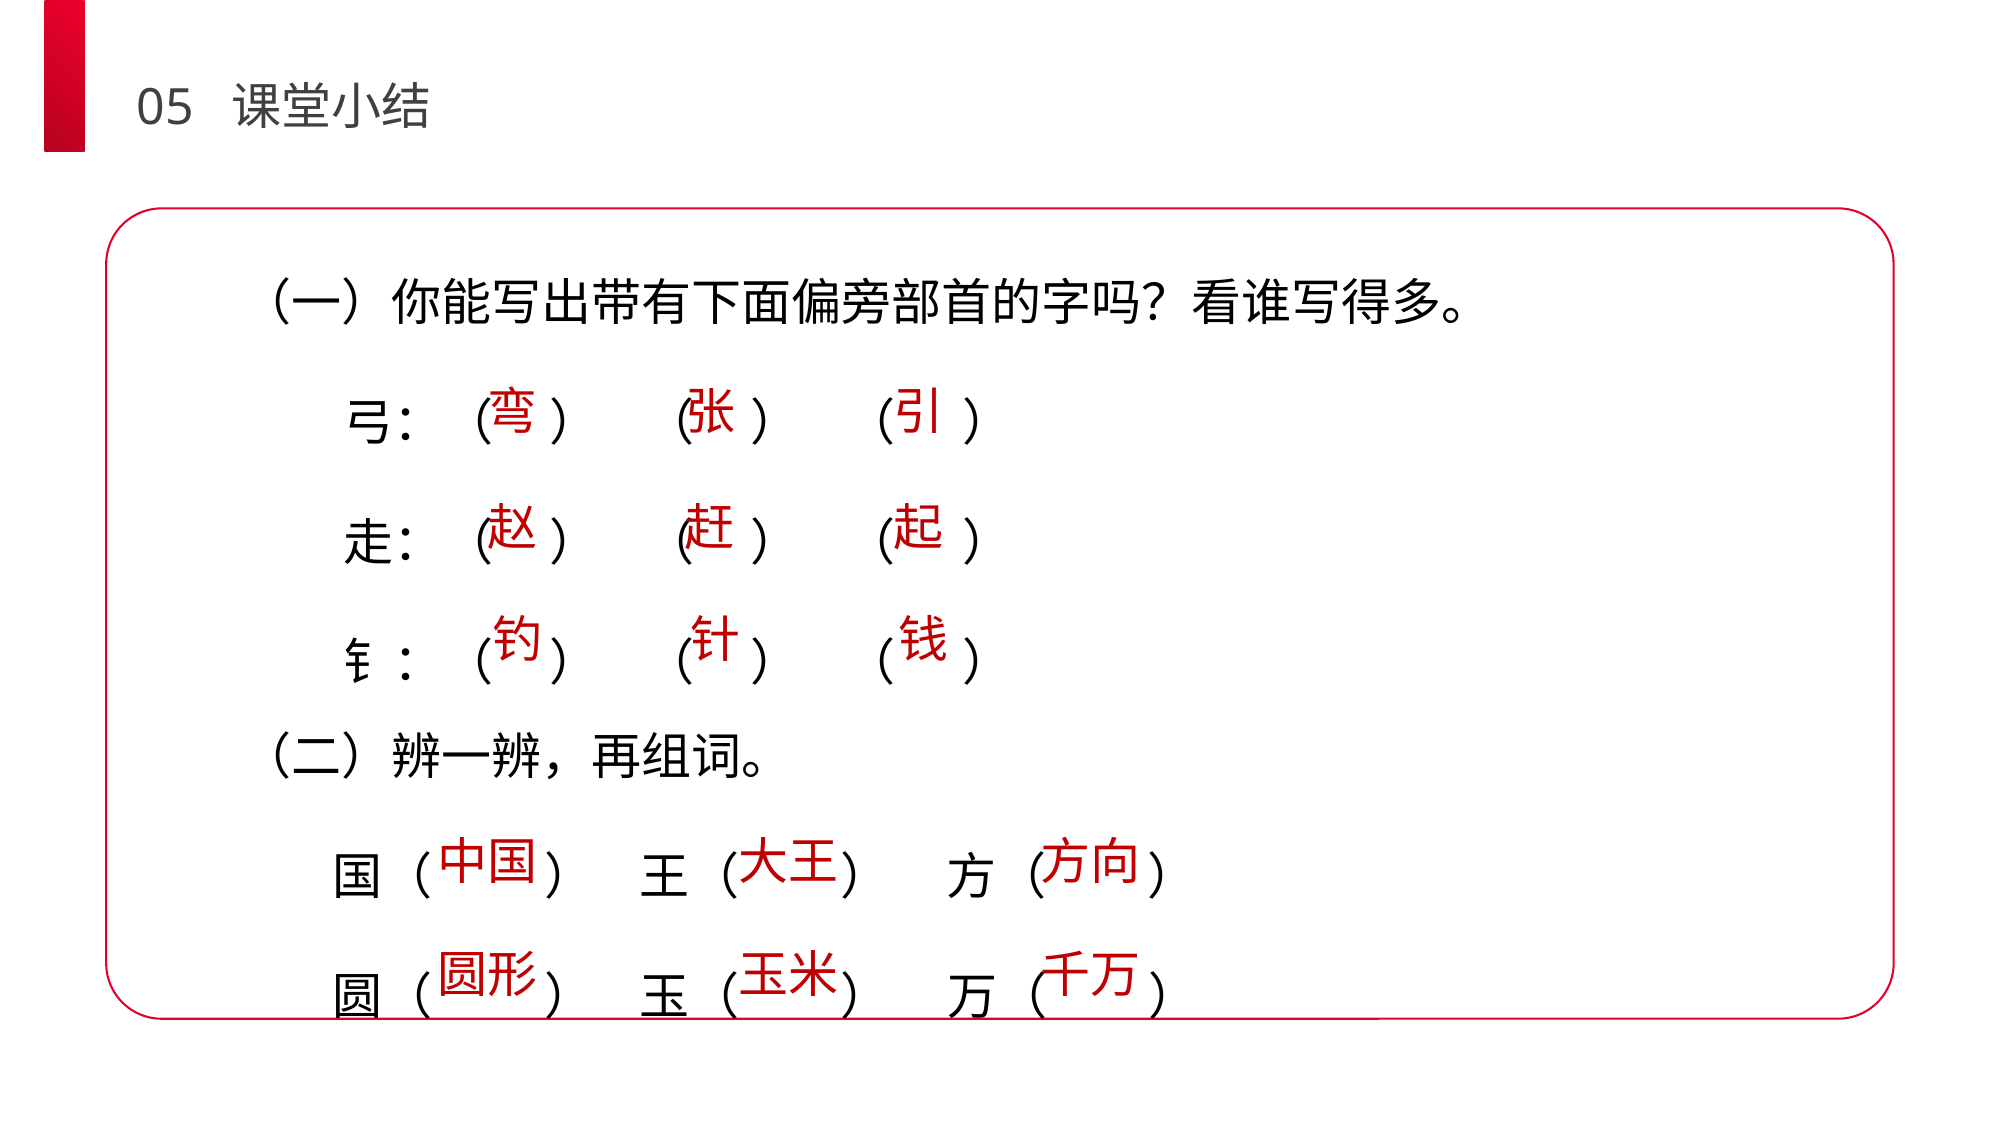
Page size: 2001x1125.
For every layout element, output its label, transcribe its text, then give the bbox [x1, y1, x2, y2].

text_box （二）辨一辨，再组词。 国（ ） 王（ ） 方（ ） 圆（ ） 玉（ ） 万（ ） [226, 657, 1307, 1032]
text_box [1307, 207, 1895, 1020]
text_box （一）你能写出带有下面偏旁部首的字吗？看谁写得多。 弓：（ ） （ ） （ ） 走：（ ） （ ） （ ） 钅：（ ） （ ） （ ） [226, 203, 1516, 699]
list 05 课堂小结 [122, 74, 528, 132]
text_box [105, 207, 226, 1020]
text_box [472, 372, 971, 676]
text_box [421, 822, 1156, 1011]
